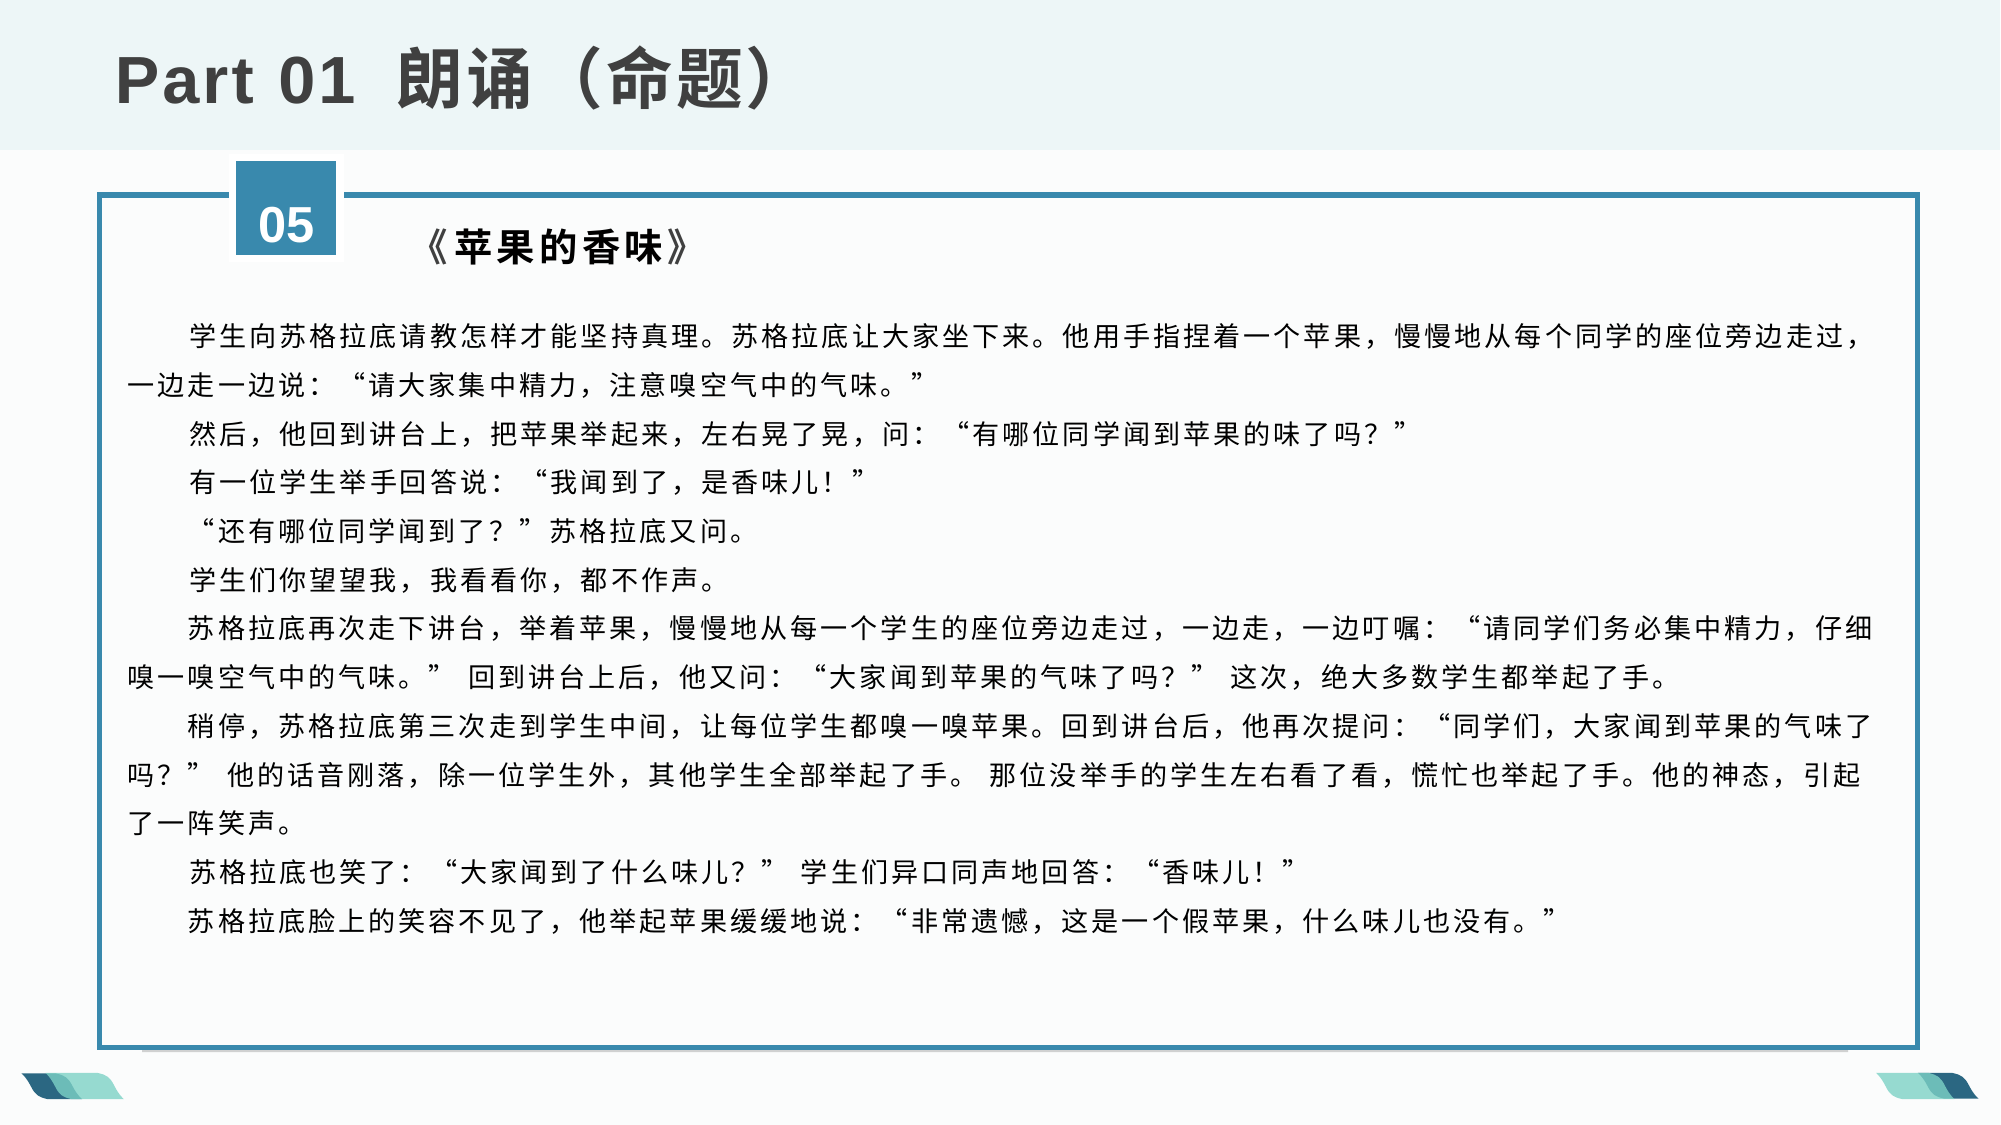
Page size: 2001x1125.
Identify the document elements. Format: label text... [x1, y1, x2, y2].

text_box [21, 1072, 1979, 1100]
text_box [141, 1049, 1849, 1053]
text_box 05 [242, 172, 330, 270]
text_box Part 01 朗诵（命题） [99, 25, 1901, 125]
text_box [0, 0, 2000, 151]
text_box [99, 194, 1919, 1049]
text_box 学生向苏格拉底请教怎样才能坚持真理。苏格拉底让大家坐下来。他用手指捏着一个苹果，慢慢地从每个同学的座位旁边走过，一边走一边说：“请大家集中精力，注意嗅空气中的气味。” 然后，他回到讲台上，把苹果举起来，左右晃了晃，问：“有哪位同学闻到苹果的味了吗？” 有一位学生举手回答说：“我闻到了，是香味儿！” “还有哪位同学闻到了？”苏格拉底又问。 学生们你望望我，我看看你，都不作声。 苏格拉底再次走下讲台，举着苹果，慢慢地从每一个学生的座位旁边走过，一边走，一边叮嘱：“请同学们务必集中精力，仔细嗅一嗅空气中的气味。” 回到讲台上后，他又问：“大家闻到苹果的气味了吗？” 这次，绝大多数学生都举起了手。 稍停，苏格拉底第三次走到学生中间，让每位学生都嗅一嗅苹果。回到讲台后，他再次提问：“同学们，大家闻到苹果的气味了吗？” 他的话音刚落，除一位学生外，其他学生全部举起了手。 那位没举手的学生左右看了看，慌忙也举起了手。他的神态，引起了一阵笑声。 苏格拉底也笑了：“大家闻到了什么味儿？” 学生们异口同声地回答：“香味儿！” 苏格拉底脸上的笑容不见了，他举起苹果缓缓地说：“非常遗憾，这是一个假苹果，什么味儿也没有。” [112, 303, 1900, 1009]
text_box 《苹果的香味》 [340, 206, 1016, 270]
text_box [231, 157, 341, 259]
